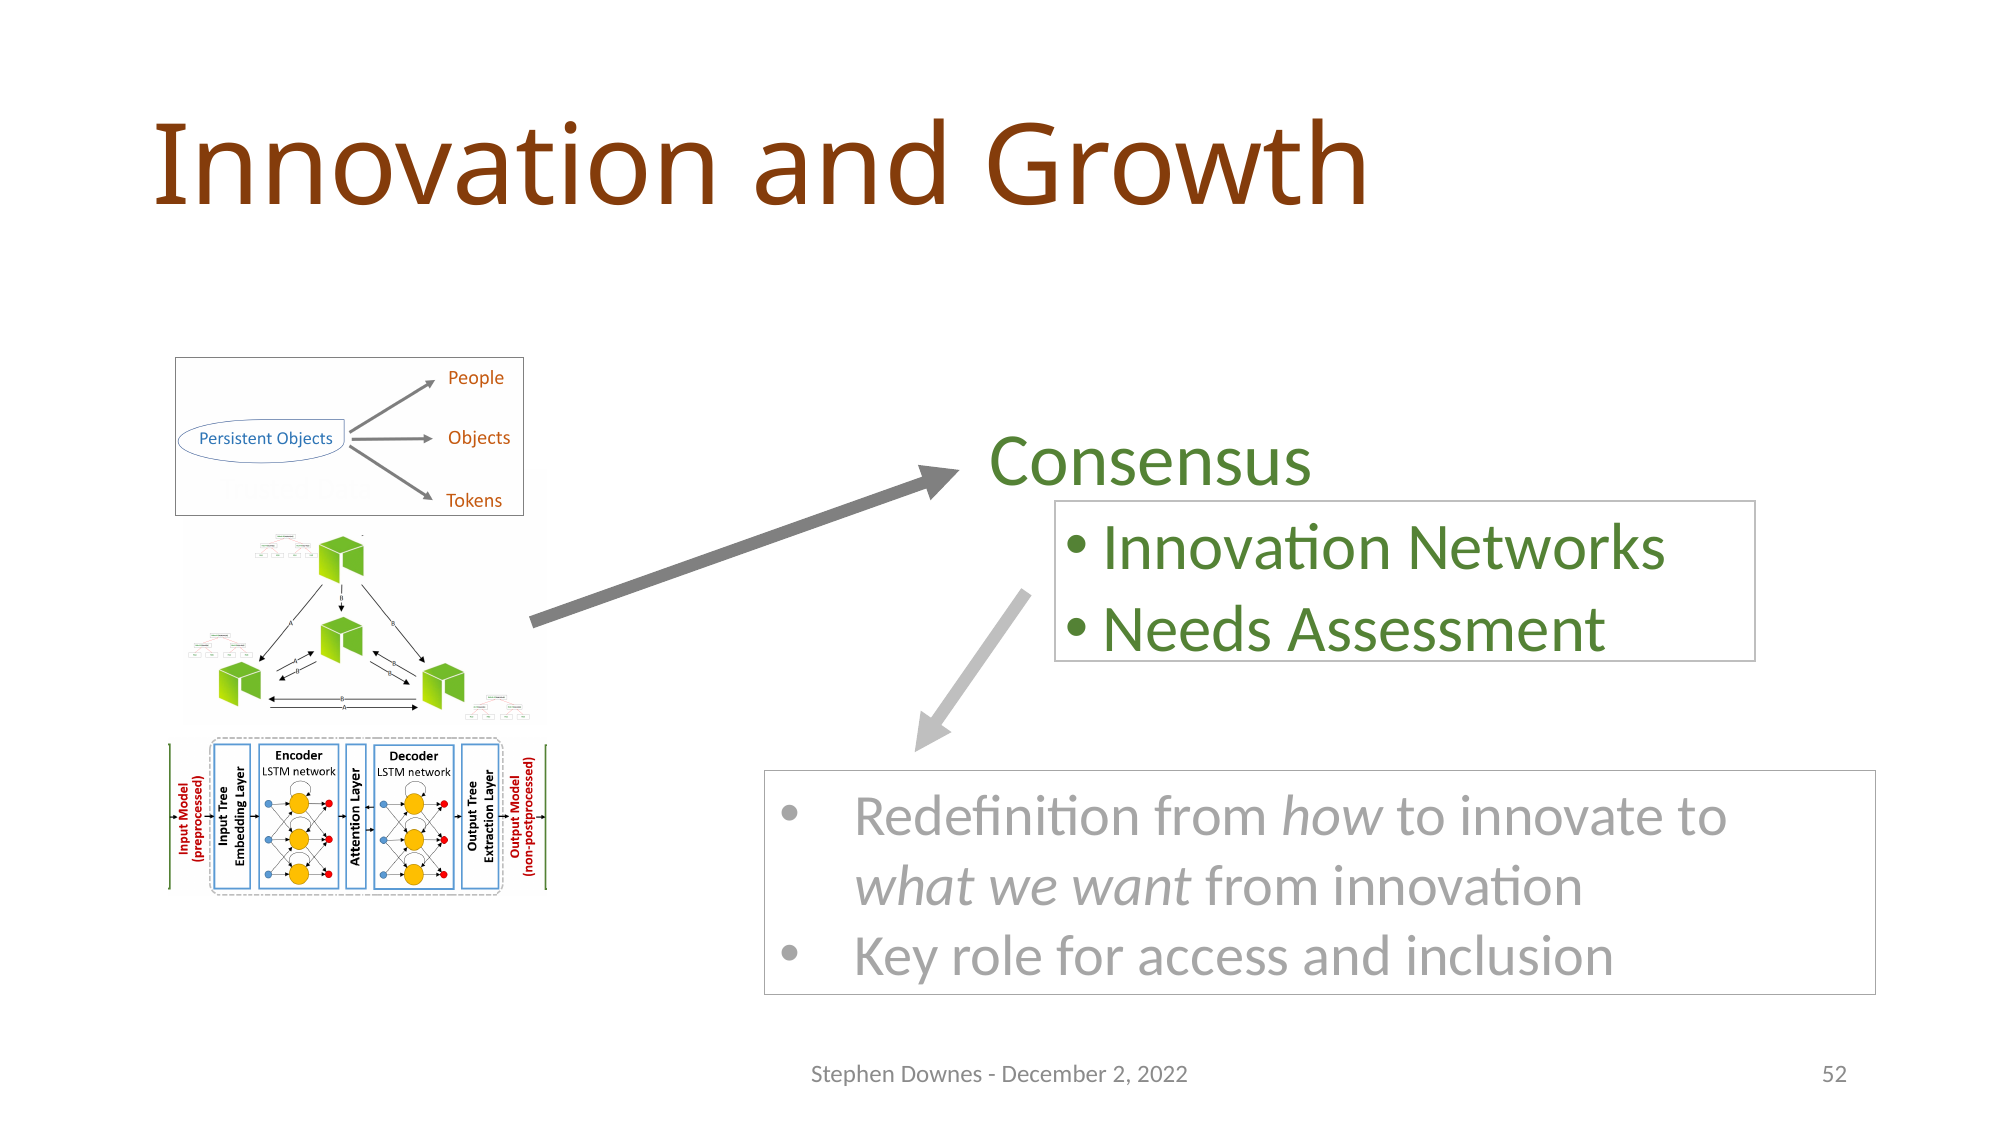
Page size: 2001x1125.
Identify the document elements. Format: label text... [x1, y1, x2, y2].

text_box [531, 469, 960, 623]
text_box Redefinition from how to innovate to what we want from innovation Key role for access and inclusion [764, 770, 1876, 995]
picture [168, 737, 547, 896]
slide_number 52 [1412, 1042, 1863, 1103]
picture [175, 357, 547, 725]
text_box [1054, 500, 1756, 662]
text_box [914, 591, 1027, 753]
list Consensus Innovation Networks Needs Assessment [899, 412, 1959, 753]
title Innovation and Growth [137, 59, 1863, 278]
footer Stephen Downes - December 2, 2022 [662, 1042, 1338, 1103]
